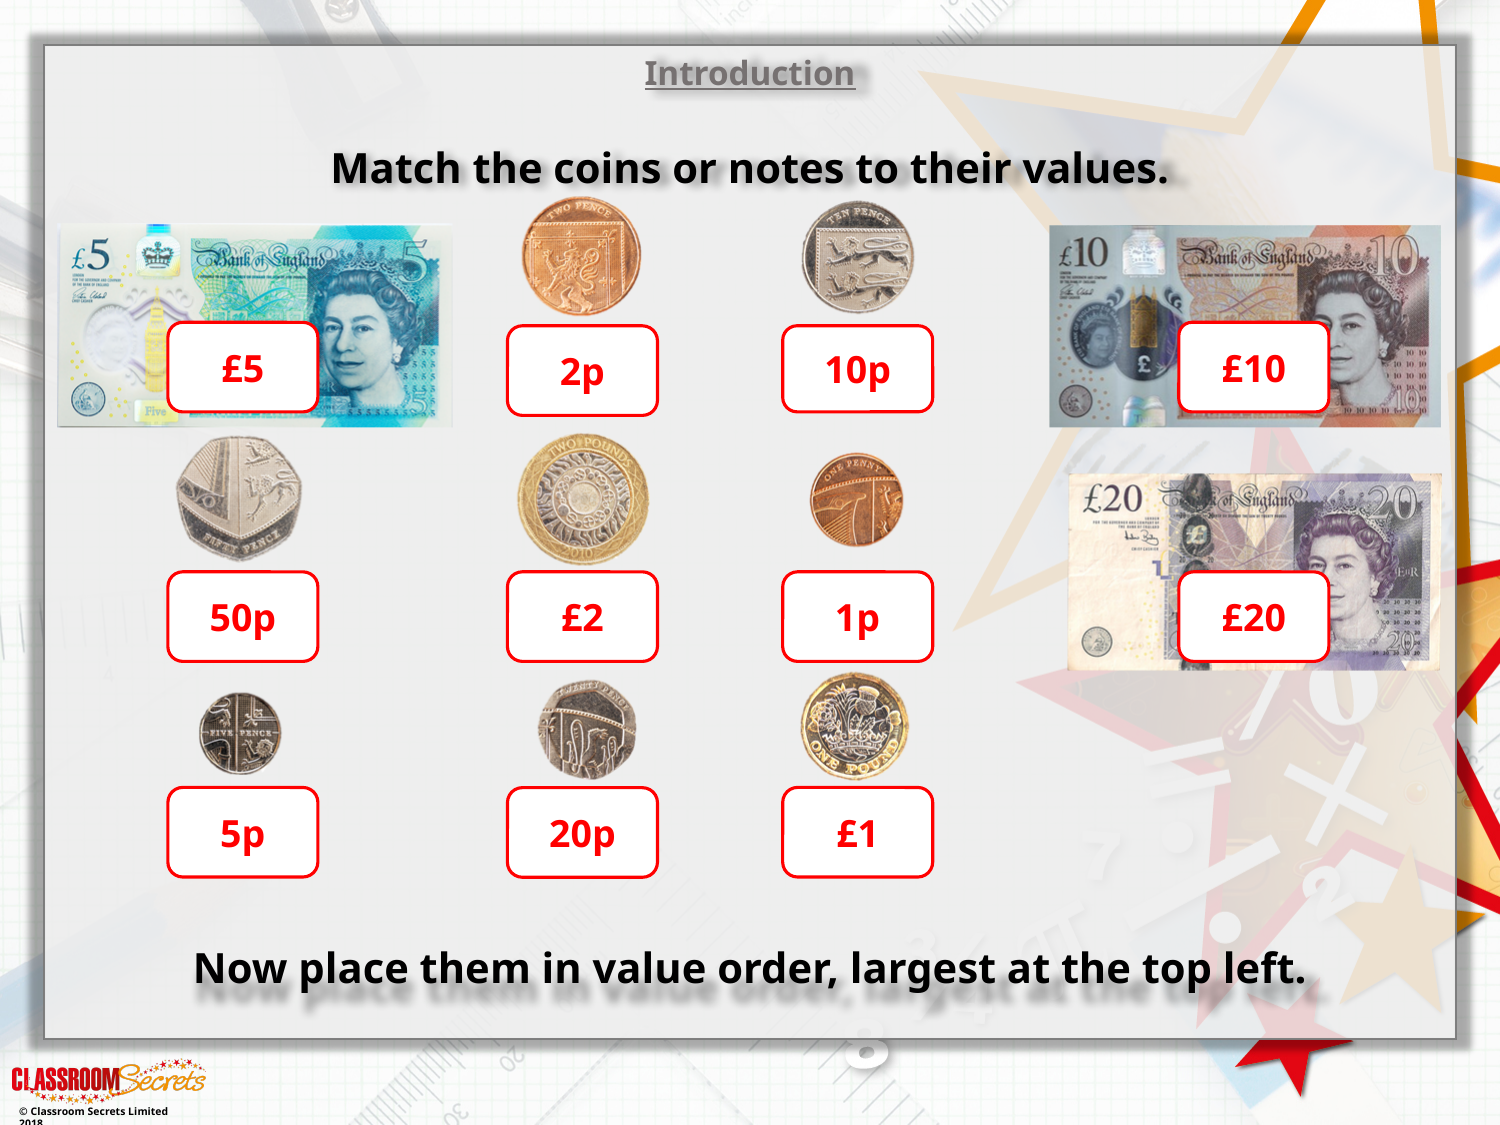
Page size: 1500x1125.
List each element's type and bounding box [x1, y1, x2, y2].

text_box [4, 1058, 207, 1125]
picture [0, 0, 1500, 1125]
